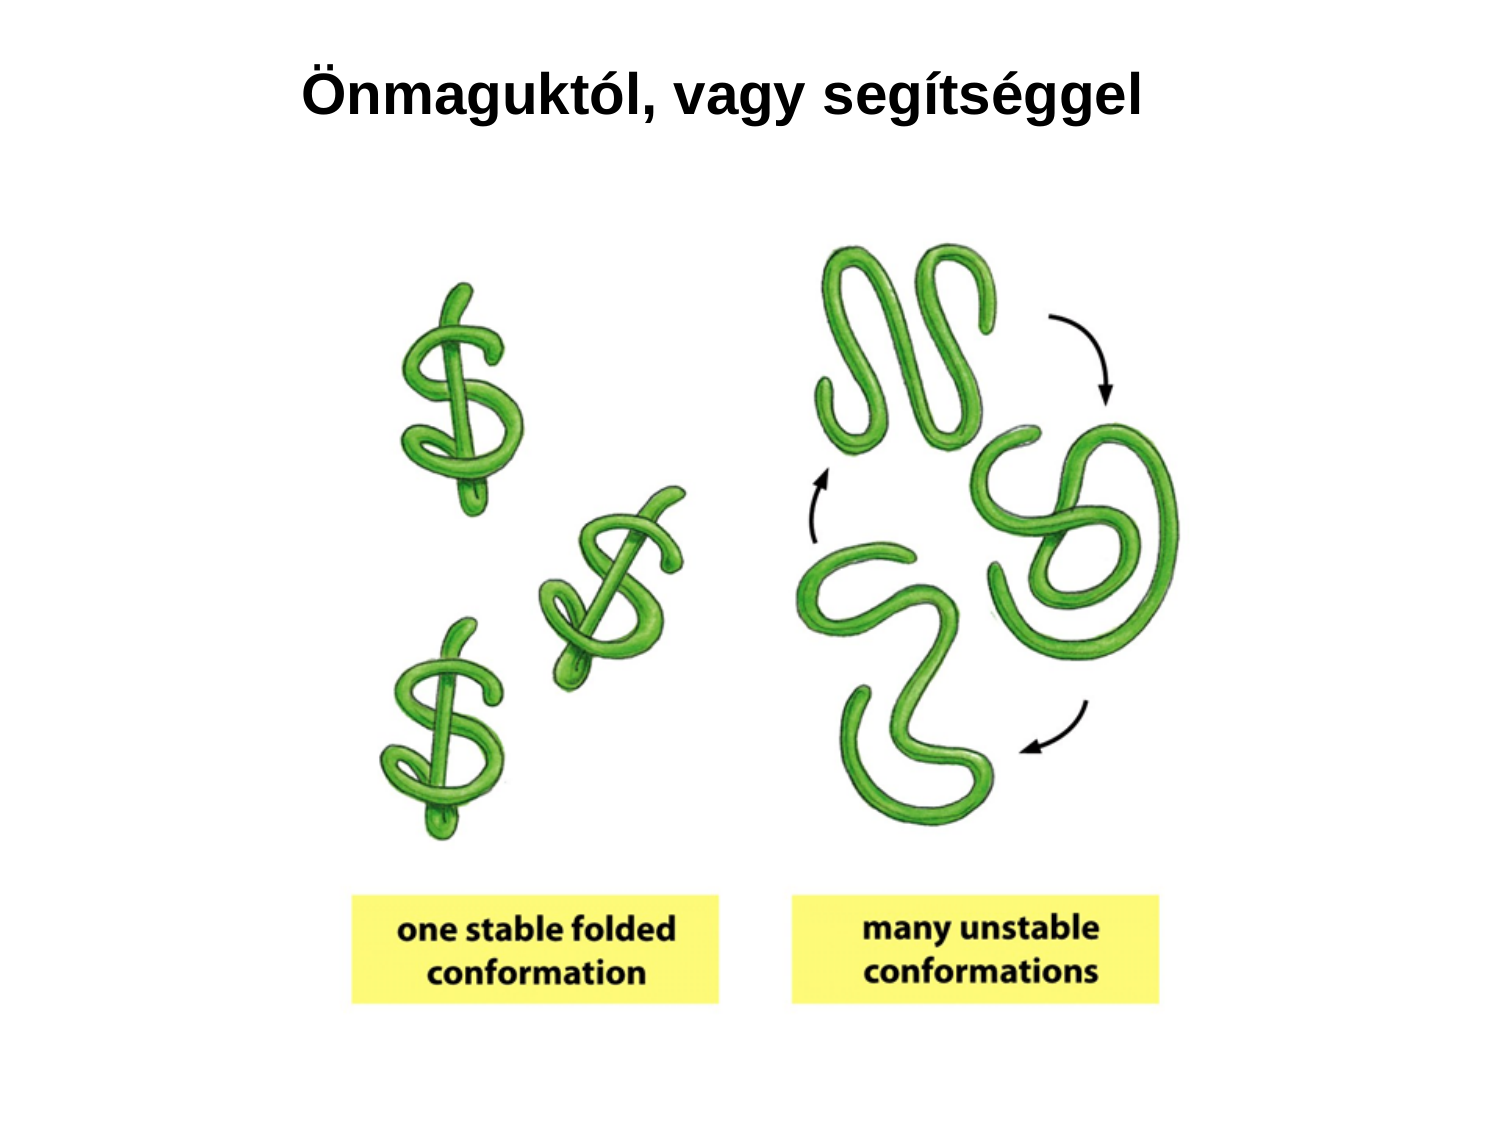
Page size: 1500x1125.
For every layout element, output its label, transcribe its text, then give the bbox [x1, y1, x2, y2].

picture [241, 231, 1249, 1018]
text_box Önmaguktól, vagy segítséggel [286, 49, 1160, 134]
